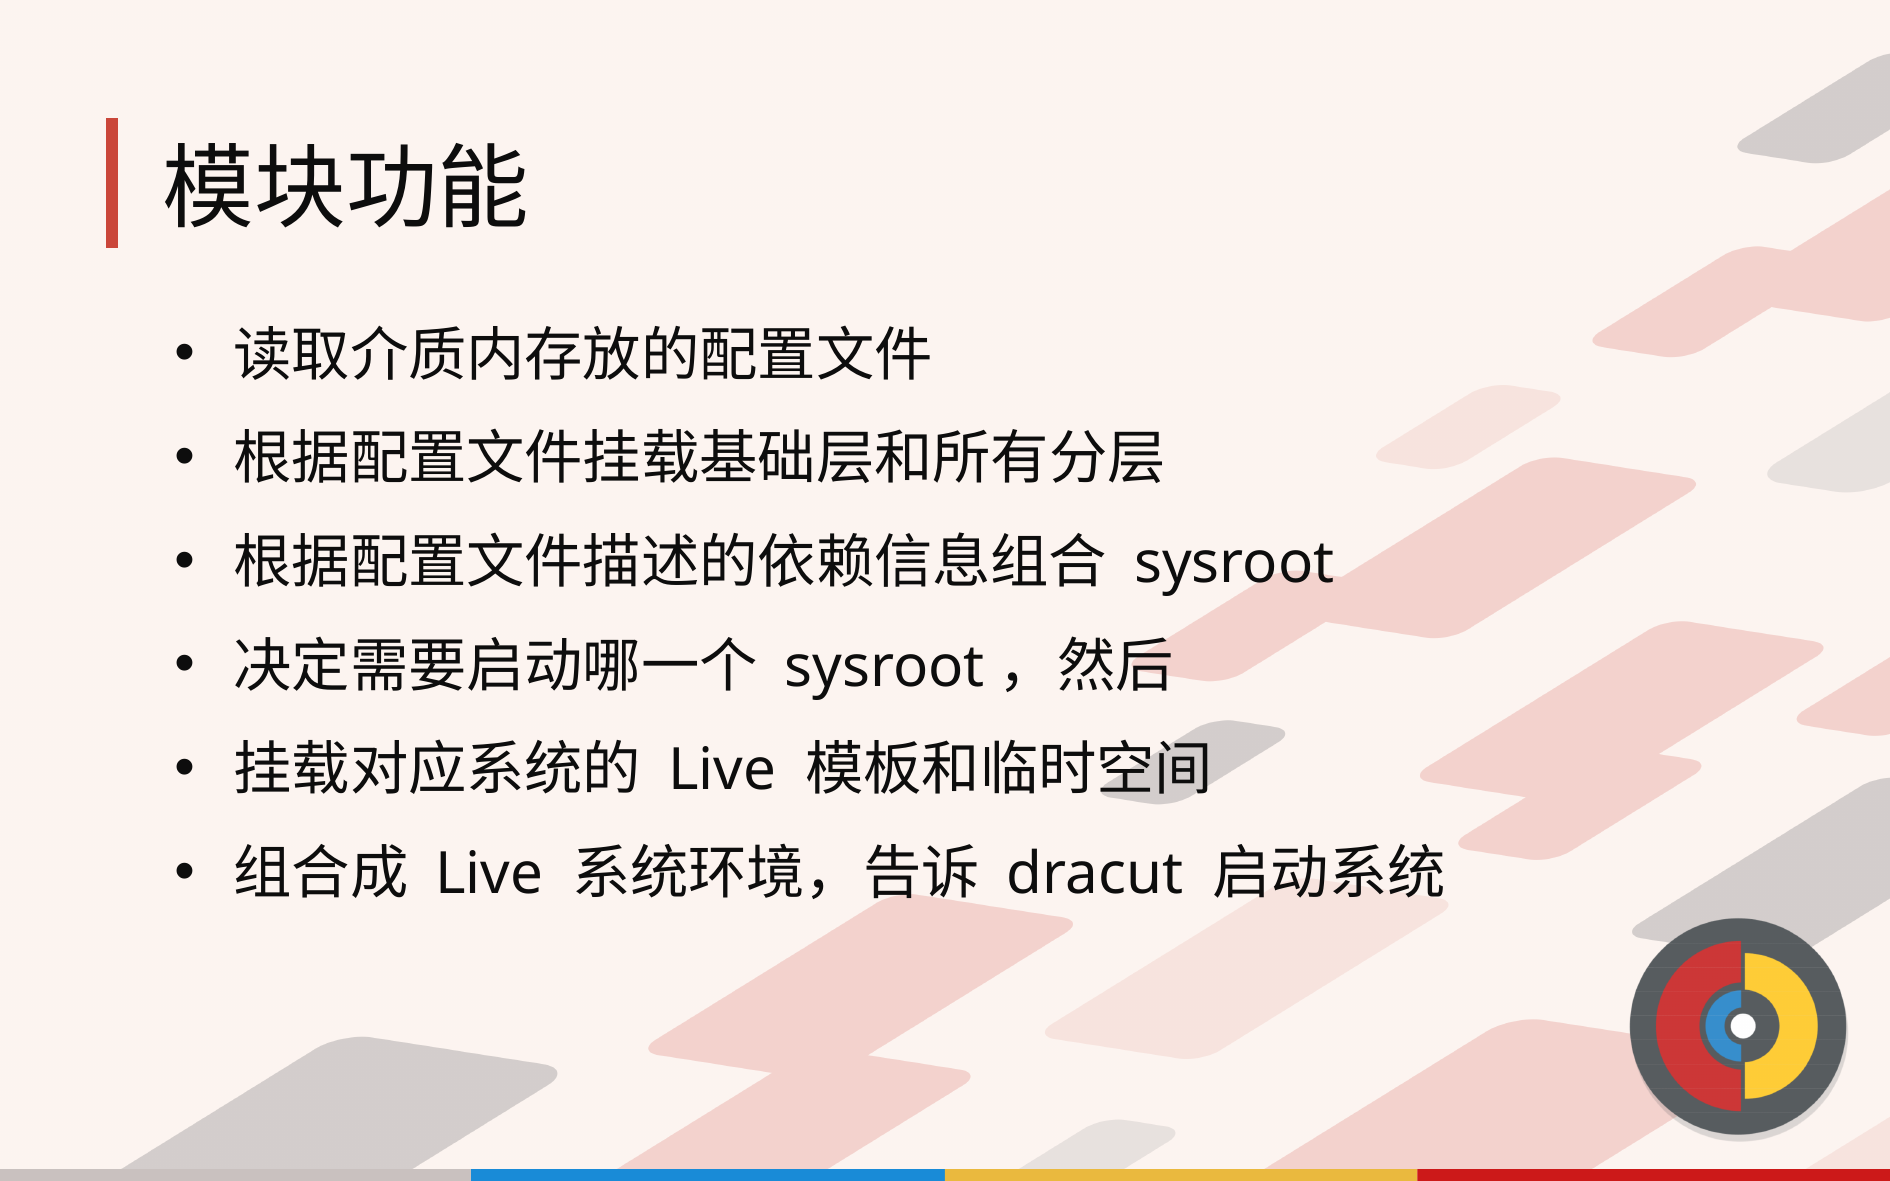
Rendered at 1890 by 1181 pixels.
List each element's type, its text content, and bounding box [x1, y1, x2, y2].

list 读取介质内存放的配置文件 根据配置文件挂载基础层和所有分层 根据配置文件描述的依赖信息组合 sysroot 决定需要启动哪一个 sysroot，然后 挂载对应系统的 Live 模板和临时空间 组合成 Live 系统环境，告诉 dracut 启动系统 [147, 295, 1471, 1034]
title 模块功能 [147, 118, 1725, 248]
